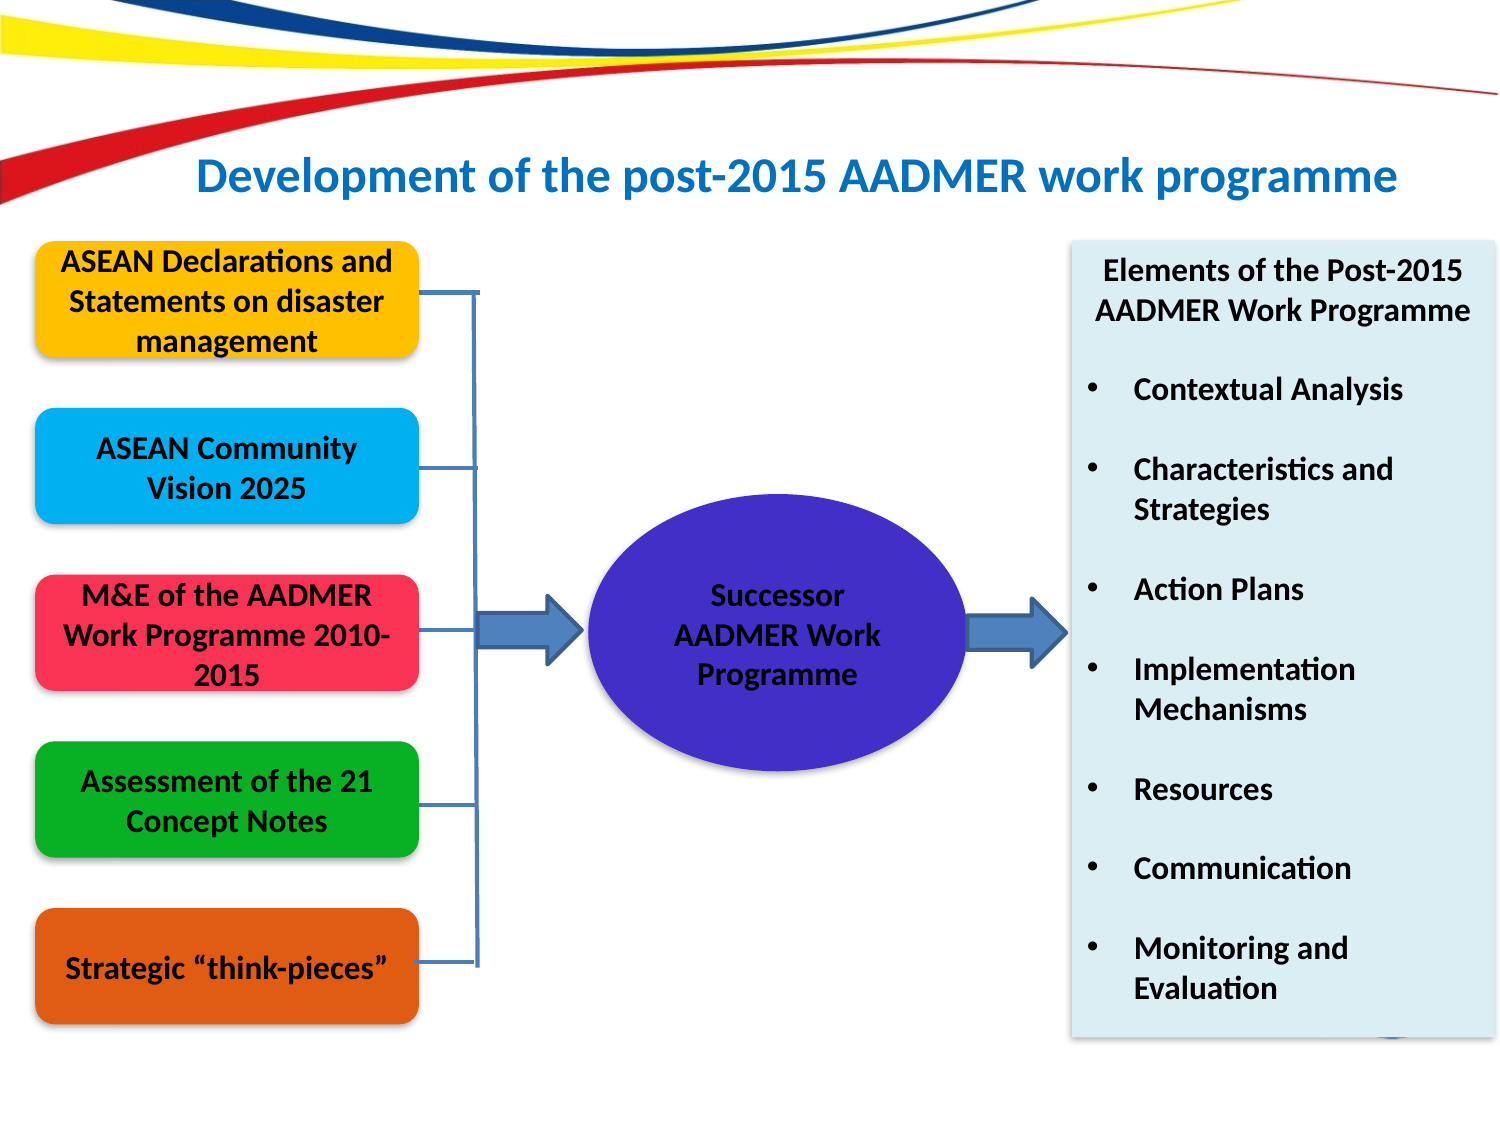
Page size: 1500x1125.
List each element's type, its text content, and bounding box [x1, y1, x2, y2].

text_box [482, 593, 584, 667]
text_box Assessment of the 21 Concept Notes [33, 739, 422, 860]
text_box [473, 473, 478, 629]
picture [0, 0, 1500, 207]
text_box Successor AADMER Work Programme [586, 491, 968, 774]
text_box ASEAN Community Vision 2025 [34, 407, 420, 525]
text_box ASEAN Declarations and Statements on disaster management [34, 240, 420, 359]
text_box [473, 299, 478, 467]
text_box Strategic “think-pieces” [33, 905, 422, 1027]
text_box Elements of the Post-2015 AADMER Work Programme Contextual Analysis Characteristics and Strategies Action Plans Implementation Mechanisms Resources Communication Monitoring and Evaluation [1070, 238, 1497, 1040]
text_box [965, 596, 1069, 670]
text_box M&E of the AADMER Work Programme 2010-2015 [33, 572, 422, 693]
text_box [473, 636, 478, 804]
text_box Development of the post-2015 AADMER work programme [181, 135, 1414, 211]
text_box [473, 811, 478, 968]
